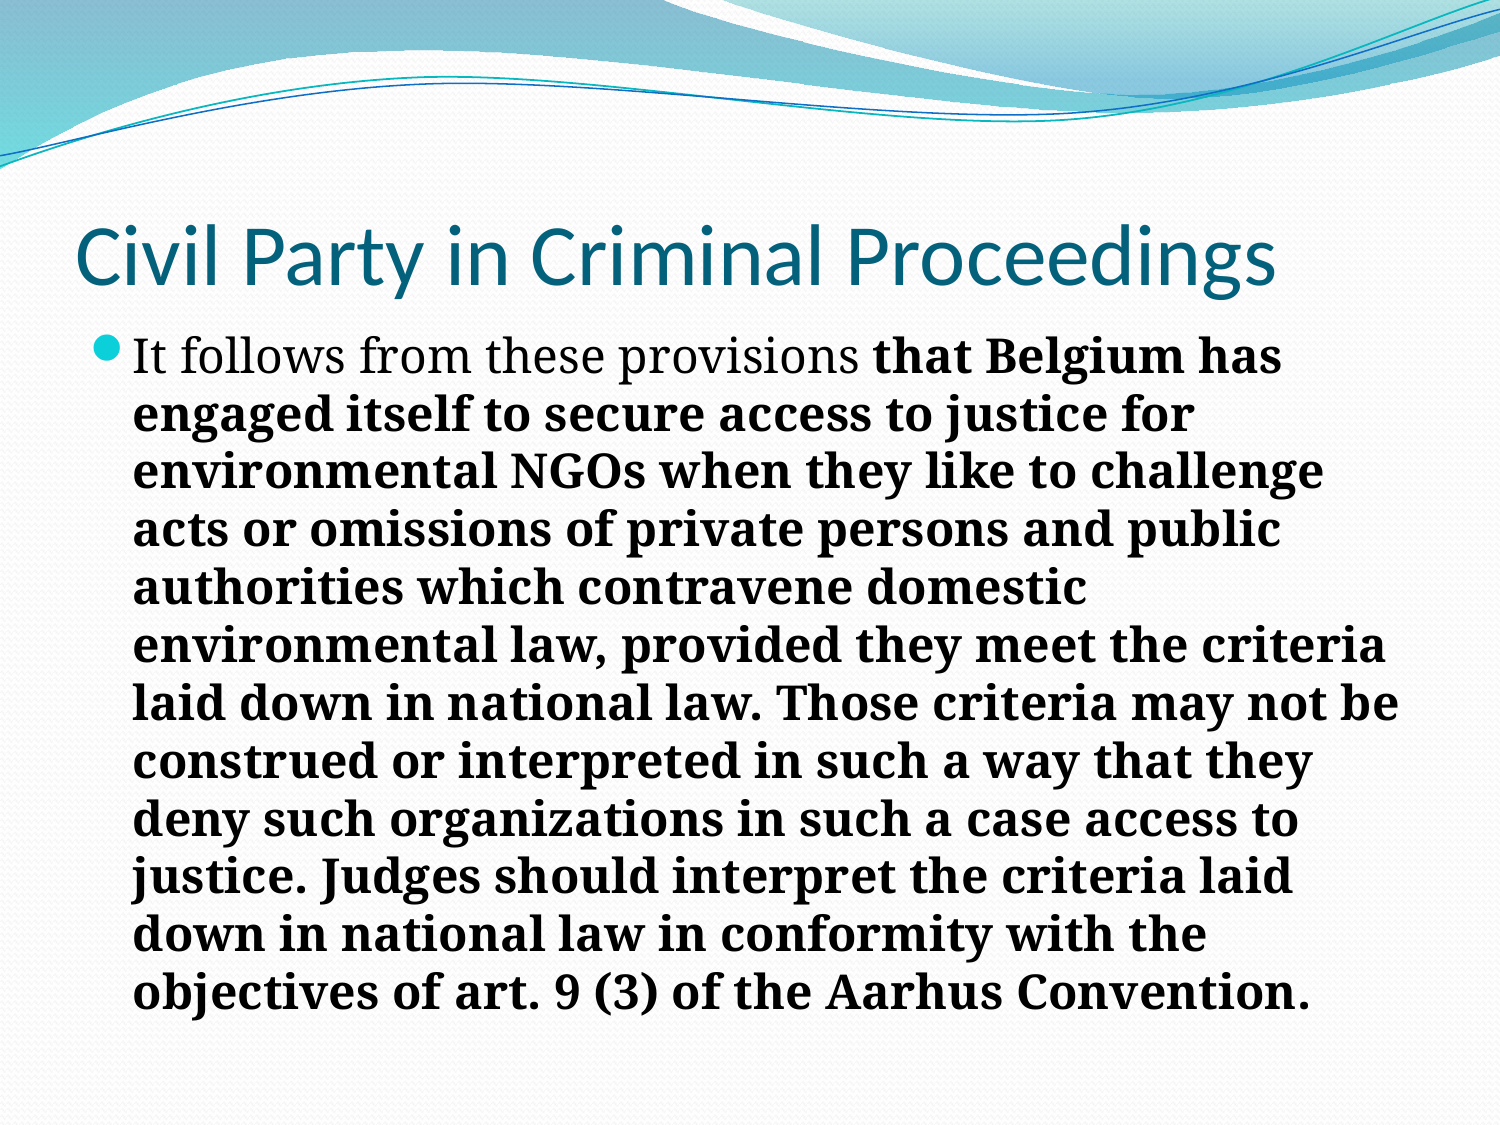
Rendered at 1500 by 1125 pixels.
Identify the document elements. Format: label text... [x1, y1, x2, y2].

title Civil Party in Criminal Proceedings [75, 115, 1425, 303]
list It follows from these provisions that Belgium has engaged itself to secure access to justice for environmental NGOs when they like to challenge acts or omissions of private persons and public authorities which contravene domestic environmental law, provided they meet the criteria laid down in national law. Those criteria may not be construed or interpreted in such a way that they deny such organizations in such a case access to justice. Judges should interpret the criteria laid down in national law in conformity with the objectives of art. 9 (3) of the Aarhus Convention. [75, 317, 1425, 1038]
